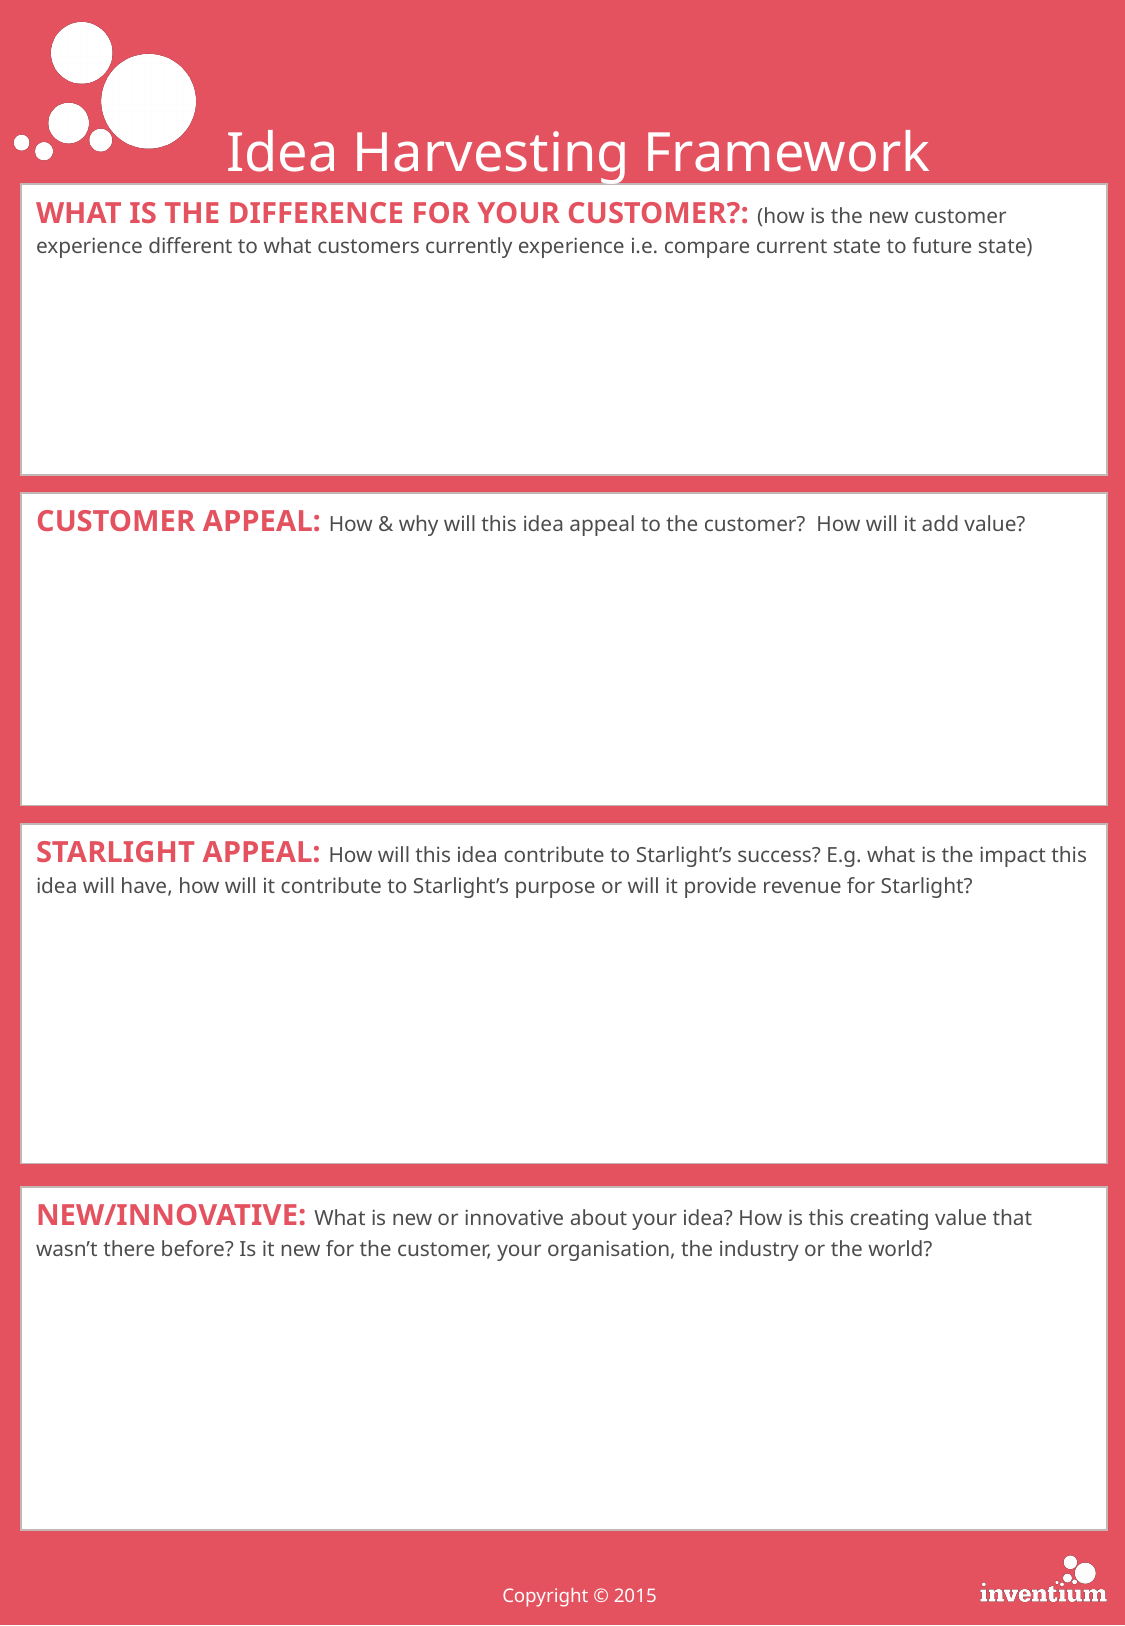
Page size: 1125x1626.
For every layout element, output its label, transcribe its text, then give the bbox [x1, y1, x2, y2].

text_box Idea Harvesting Framework [147, 110, 1010, 190]
table_header WHAT IS THE DIFFERENCE FOR YOUR CUSTOMER?: (how is the new customer experience different to what customers currently experience i.e. compare current state to future state) [22, 185, 1106, 474]
table_header NEW/INNOVATIVE: What is new or innovative about your idea? How is this creating value that wasn’t there before? Is it new for the customer, your organisation, the industry or the world? [22, 1188, 1106, 1529]
table_header STARLIGHT APPEAL: How will this idea contribute to Starlight’s success? E.g. what is the impact this idea will have, how will it contribute to Starlight’s purpose or will it provide revenue for Starlight? [22, 825, 1106, 1163]
table_header CUSTOMER APPEAL: How & why will this idea appeal to the customer? How will it add value? [22, 494, 1106, 805]
picture [968, 1543, 1119, 1614]
picture [11, 0, 218, 166]
